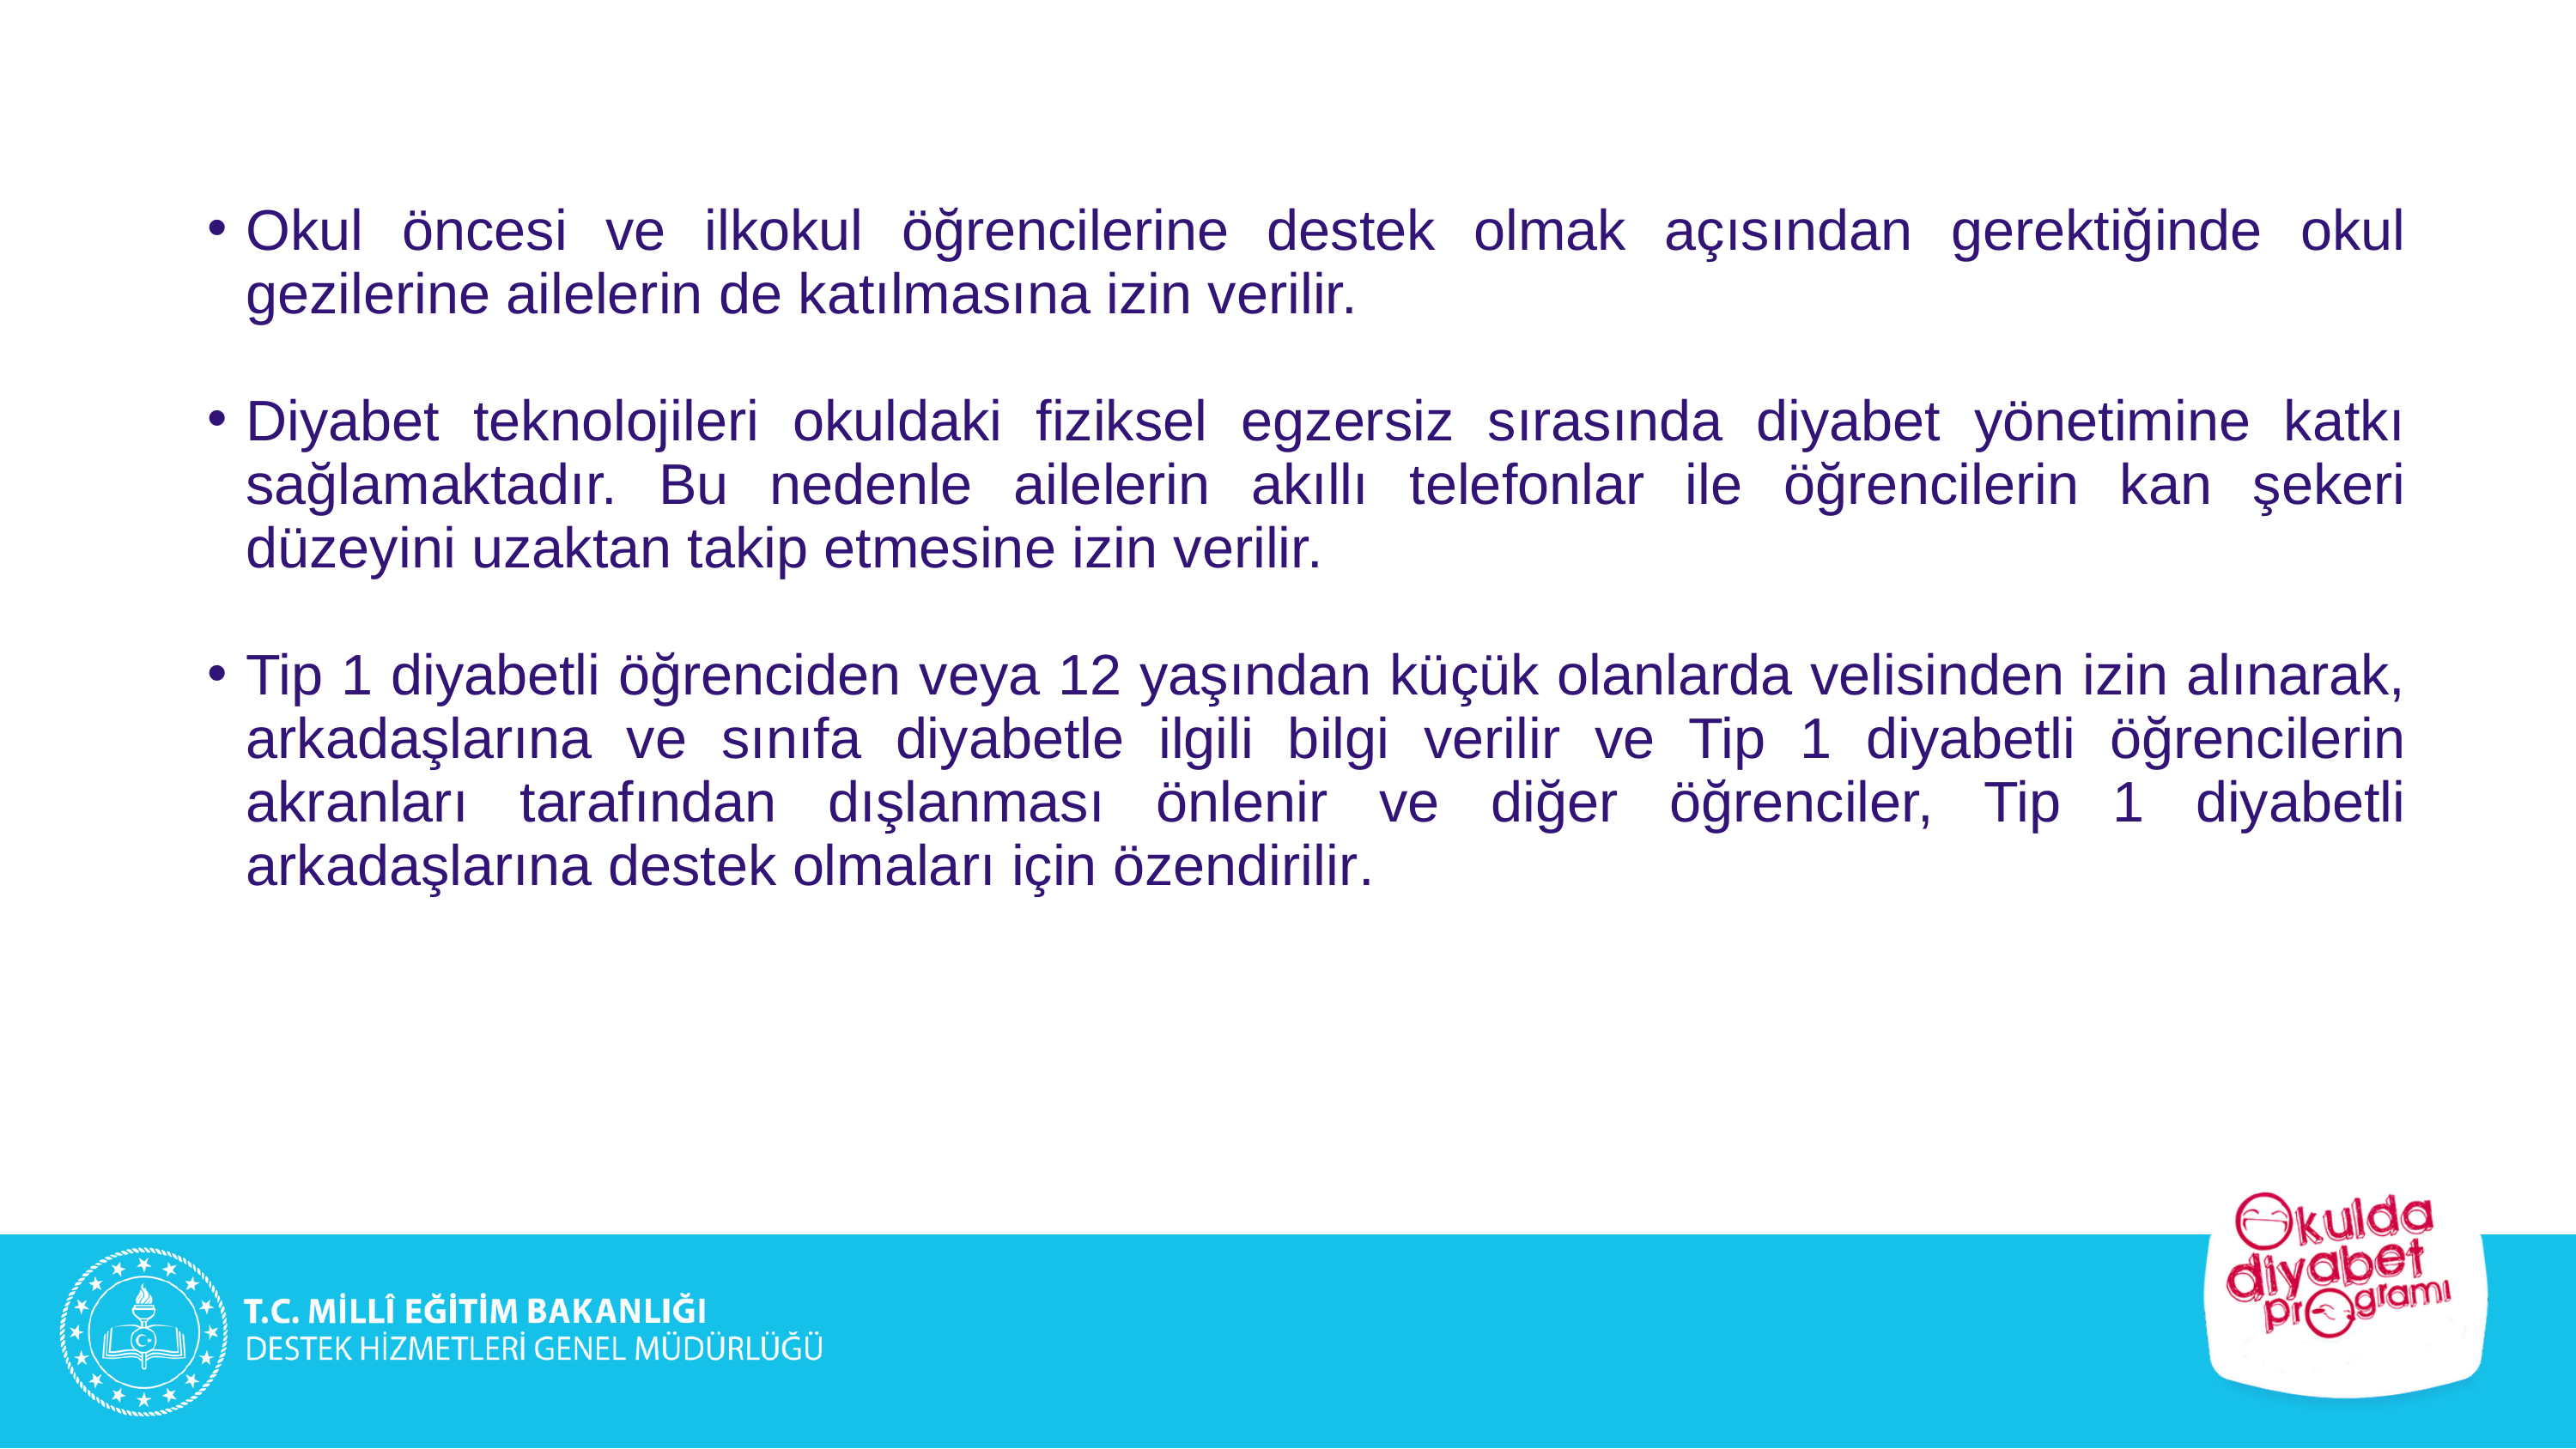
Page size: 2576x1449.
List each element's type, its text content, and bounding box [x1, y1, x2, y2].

text_box Okul öncesi ve ilkokul öğrencilerine destek olmak açısından gerektiğinde okul gezilerine ailelerin de katılmasına izin verilir. Diyabet teknolojileri okuldaki fiziksel egzersiz sırasında diyabet yönetimine katkı sağlamaktadır. Bu nedenle ailelerin akıllı telefonlar ile öğrencilerin kan şekeri düzeyini uzaktan takip etmesine izin verilir. Tip 1 diyabetli öğrenciden veya 12 yaşından küçük olanlarda velisinden izin alınarak, arkadaşlarına ve sınıfa diyabetle ilgili bilgi verilir ve Tip 1 diyabetli öğrencilerin akranları tarafından dışlanması önlenir ve diğer öğrenciler, Tip 1 diyabetli arkadaşlarına destek olmaları için özendirilir. [168, 134, 2408, 1116]
picture [2059, 1071, 2576, 1449]
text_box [0, 1234, 2055, 1449]
picture [59, 1247, 822, 1416]
